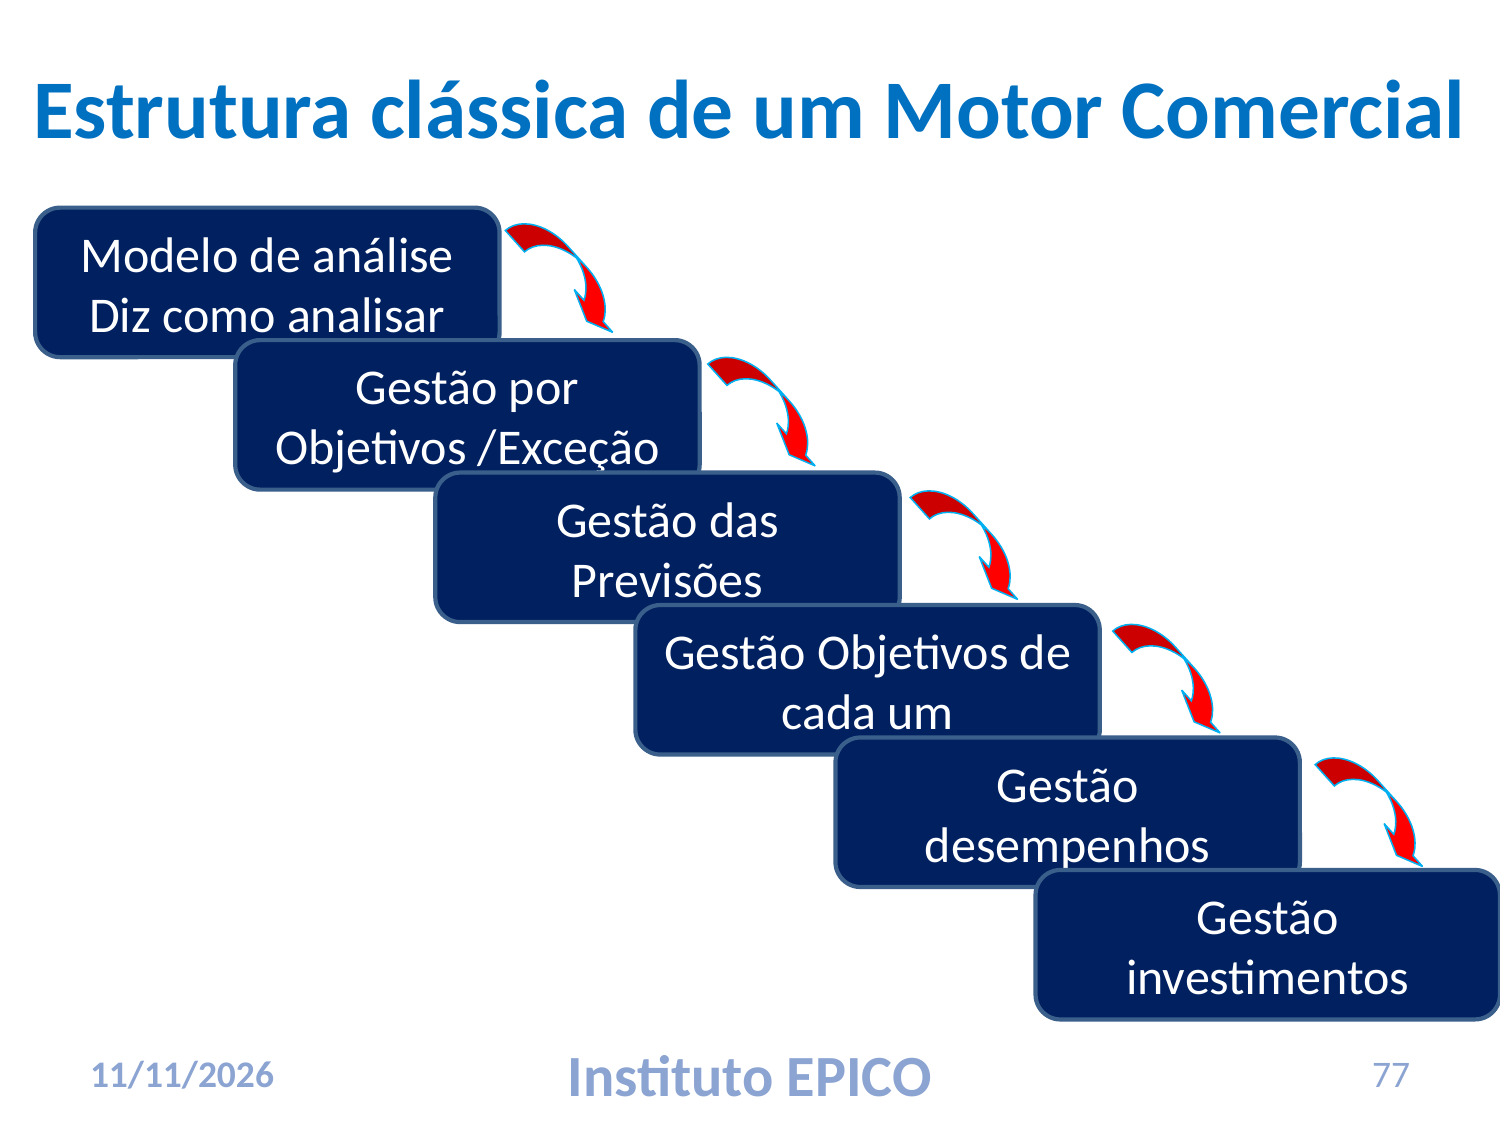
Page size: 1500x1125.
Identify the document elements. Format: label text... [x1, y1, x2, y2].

title Estrutura clássica de um Motor Comercial [0, 11, 1500, 200]
footer Instituto EPICO [512, 1042, 988, 1103]
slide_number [75, 1042, 425, 1103]
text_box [34, 198, 1500, 1020]
slide_number 77 [1074, 1042, 1425, 1103]
